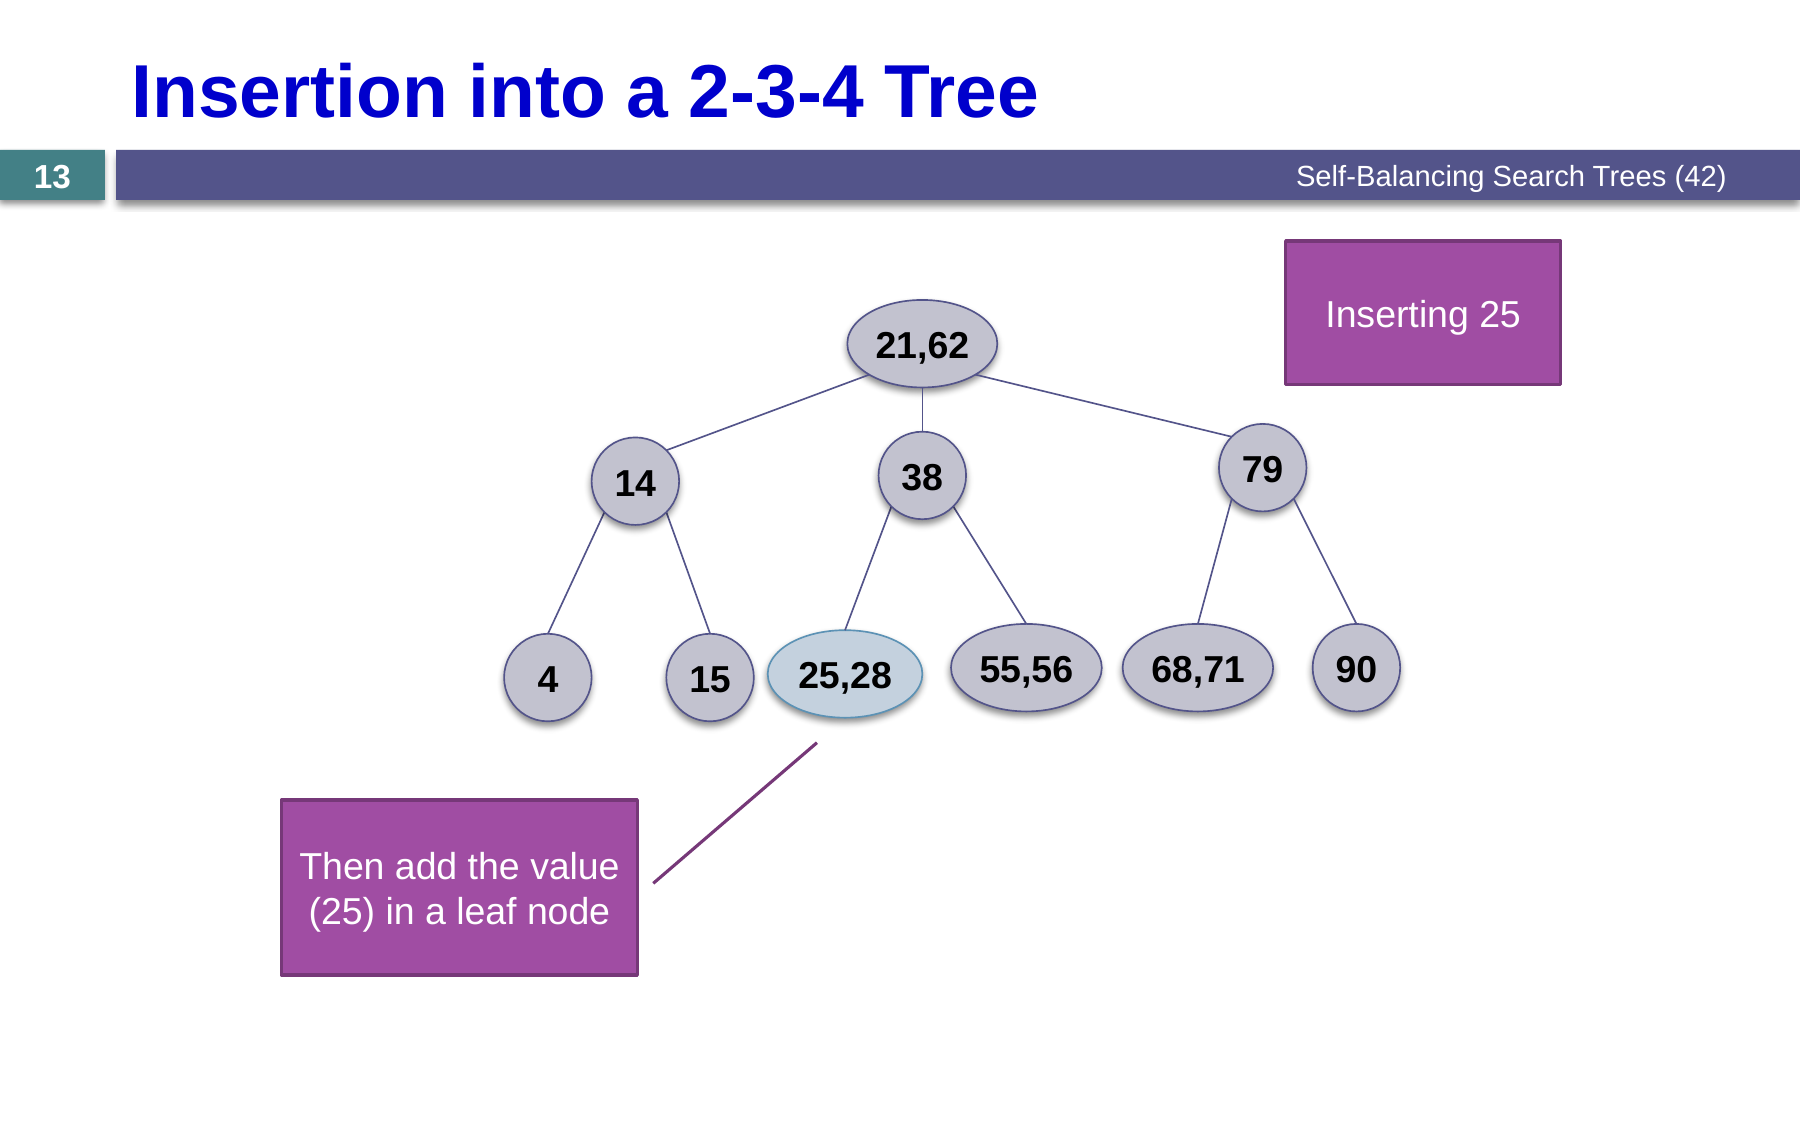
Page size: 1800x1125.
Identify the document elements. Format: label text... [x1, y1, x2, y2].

text_box 55,56 [950, 623, 1103, 713]
text_box 79 [1218, 423, 1308, 513]
text_box 21,62 [846, 299, 999, 389]
text_box Then add the value (25) in a leaf node [652, 741, 818, 885]
slide_number 13 [0, 149, 105, 200]
text_box Inserting 25 [1284, 239, 1562, 386]
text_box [666, 374, 870, 451]
footer Self-Balancing Search Trees (42) [675, 149, 1743, 202]
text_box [952, 506, 1027, 625]
text_box Then add the value (25) in a leaf node [280, 798, 639, 977]
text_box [1293, 498, 1357, 625]
text_box 68,71 [1121, 623, 1274, 713]
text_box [974, 374, 1232, 437]
text_box 15 [665, 633, 755, 723]
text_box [666, 511, 711, 635]
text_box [1197, 498, 1233, 625]
text_box 38 [877, 431, 967, 521]
text_box 25,28 [766, 629, 924, 719]
text_box 90 [1311, 623, 1402, 713]
text_box 4 [503, 633, 593, 723]
text_box 14 [590, 436, 680, 526]
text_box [547, 511, 605, 635]
title Insertion into a 2-3-4 Tree [116, 27, 1723, 149]
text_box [844, 506, 892, 631]
